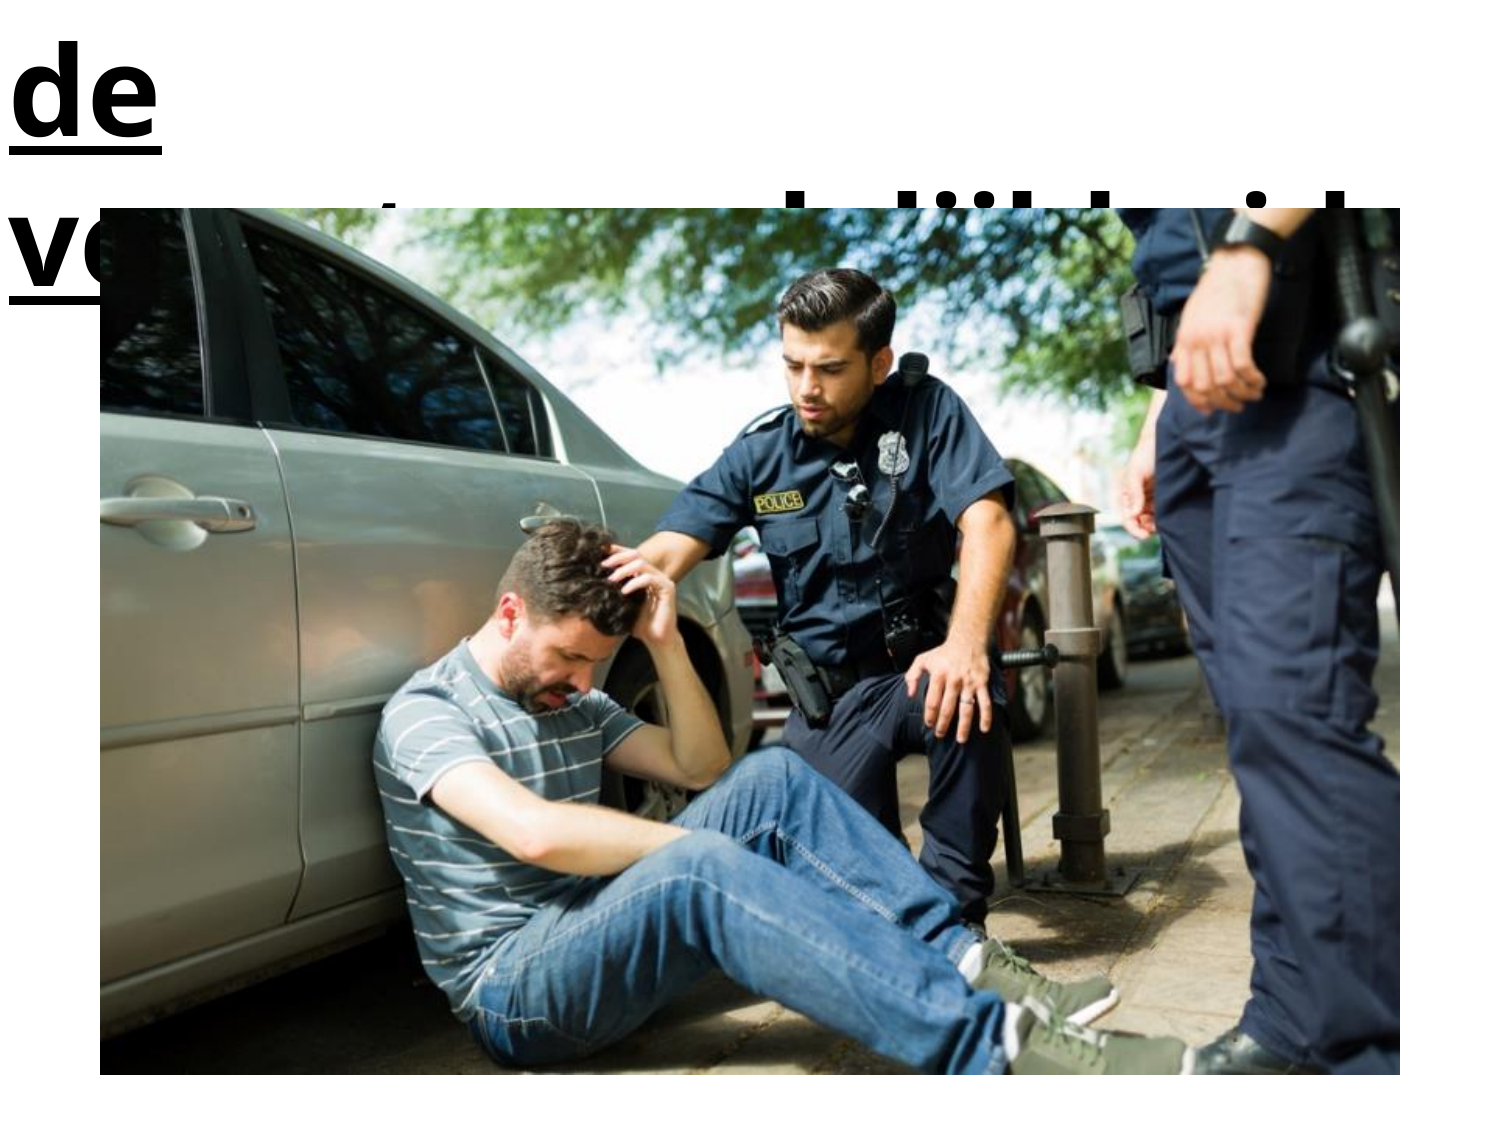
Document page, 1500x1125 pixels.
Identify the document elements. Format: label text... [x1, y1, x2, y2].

text_box de verantwoordelijkheid [0, 4, 1500, 319]
picture [100, 207, 1400, 1075]
